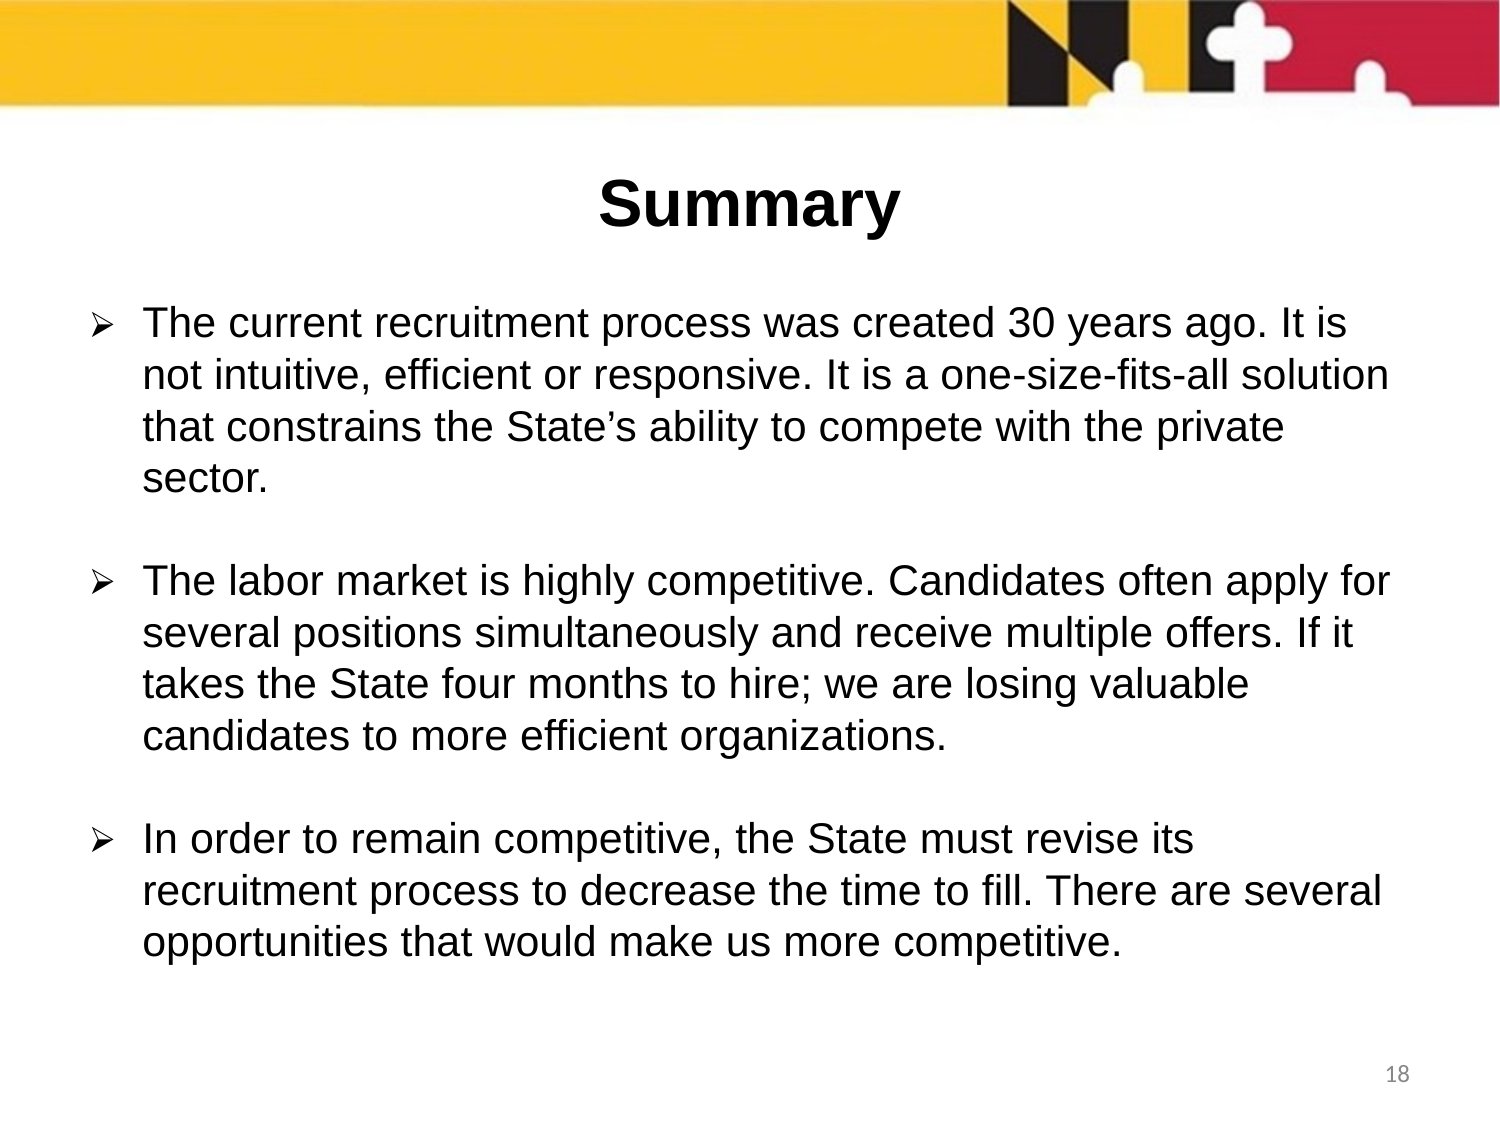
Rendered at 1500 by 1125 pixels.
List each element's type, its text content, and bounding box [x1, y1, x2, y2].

title Summary [75, 112, 1425, 287]
list The current recruitment process was created 30 years ago. It is not intuitive, efficient or responsive. It is a one-size-fits-all solution that constrains the State’s ability to compete with the private sector. The labor market is highly competitive. Candidates often apply for several positions simultaneously and receive multiple offers. If it takes the State four months to hire; we are losing valuable candidates to more efficient organizations. In order to remain competitive, the State must revise its recruitment process to decrease the time to fill. There are several opportunities that would make us more competitive. [75, 287, 1425, 975]
picture [0, 0, 1500, 1125]
slide_number 17 [1074, 1042, 1425, 1103]
